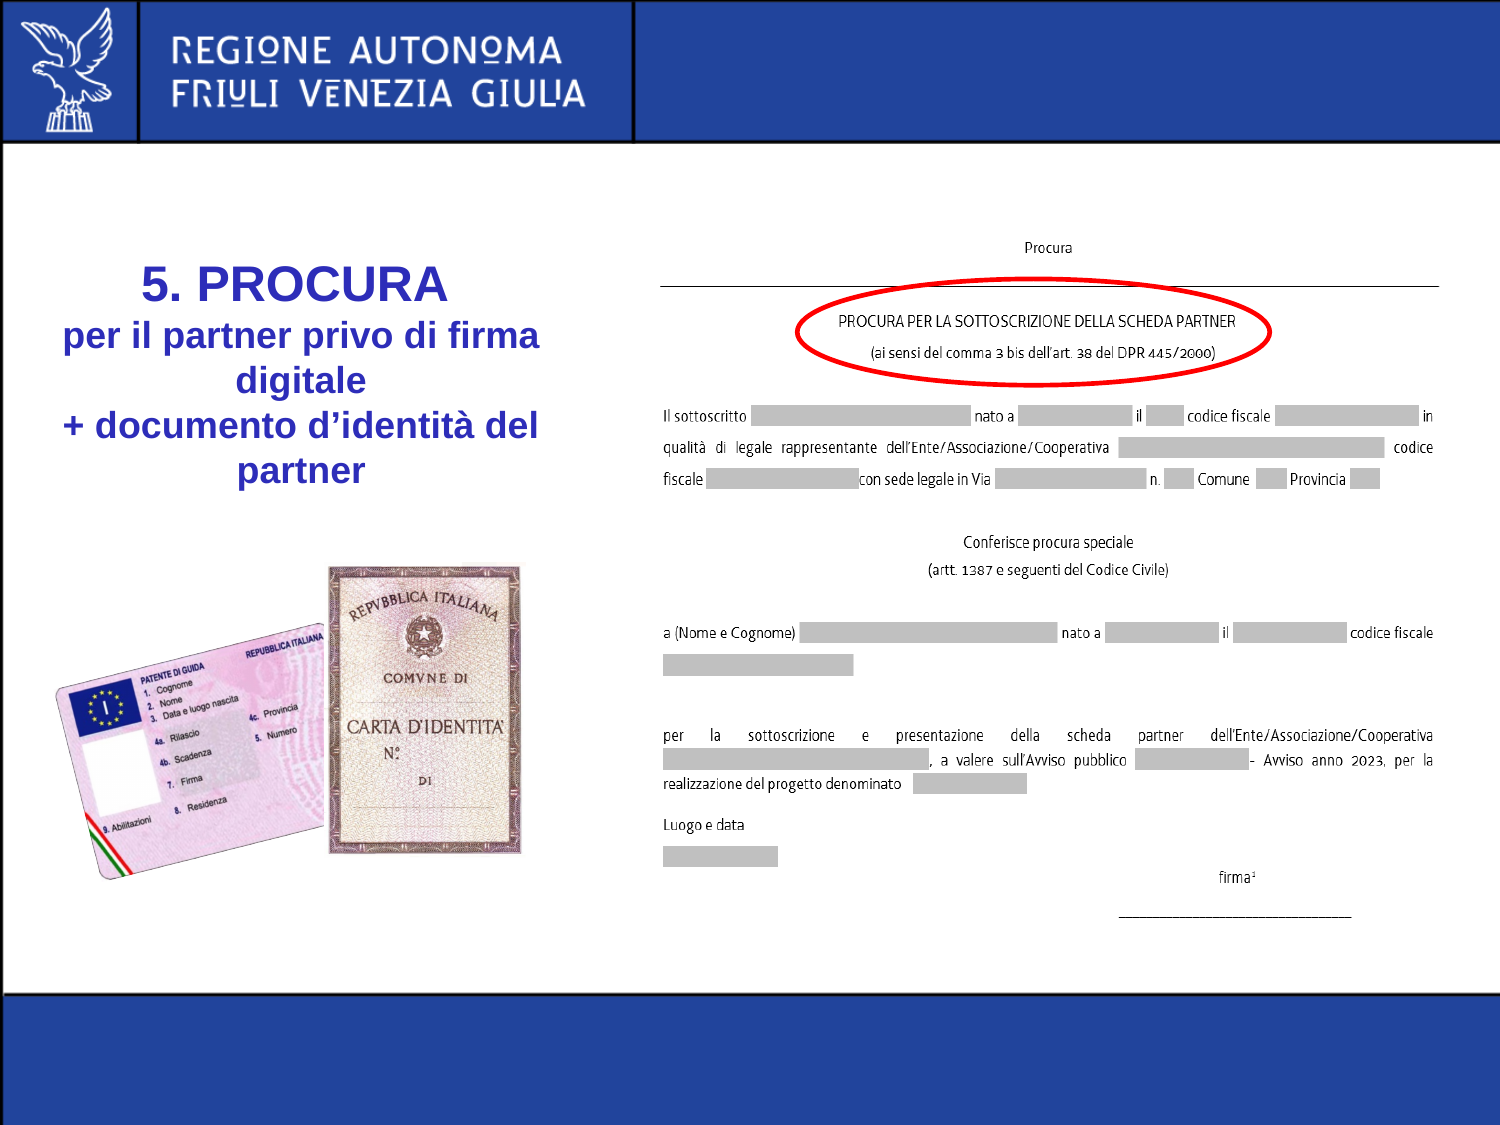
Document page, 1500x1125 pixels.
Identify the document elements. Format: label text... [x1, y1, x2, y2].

text_box 5. PROCURA per il partner privo di firma digitale + documento d’identità del partner [29, 243, 573, 528]
picture [0, 0, 1500, 1125]
